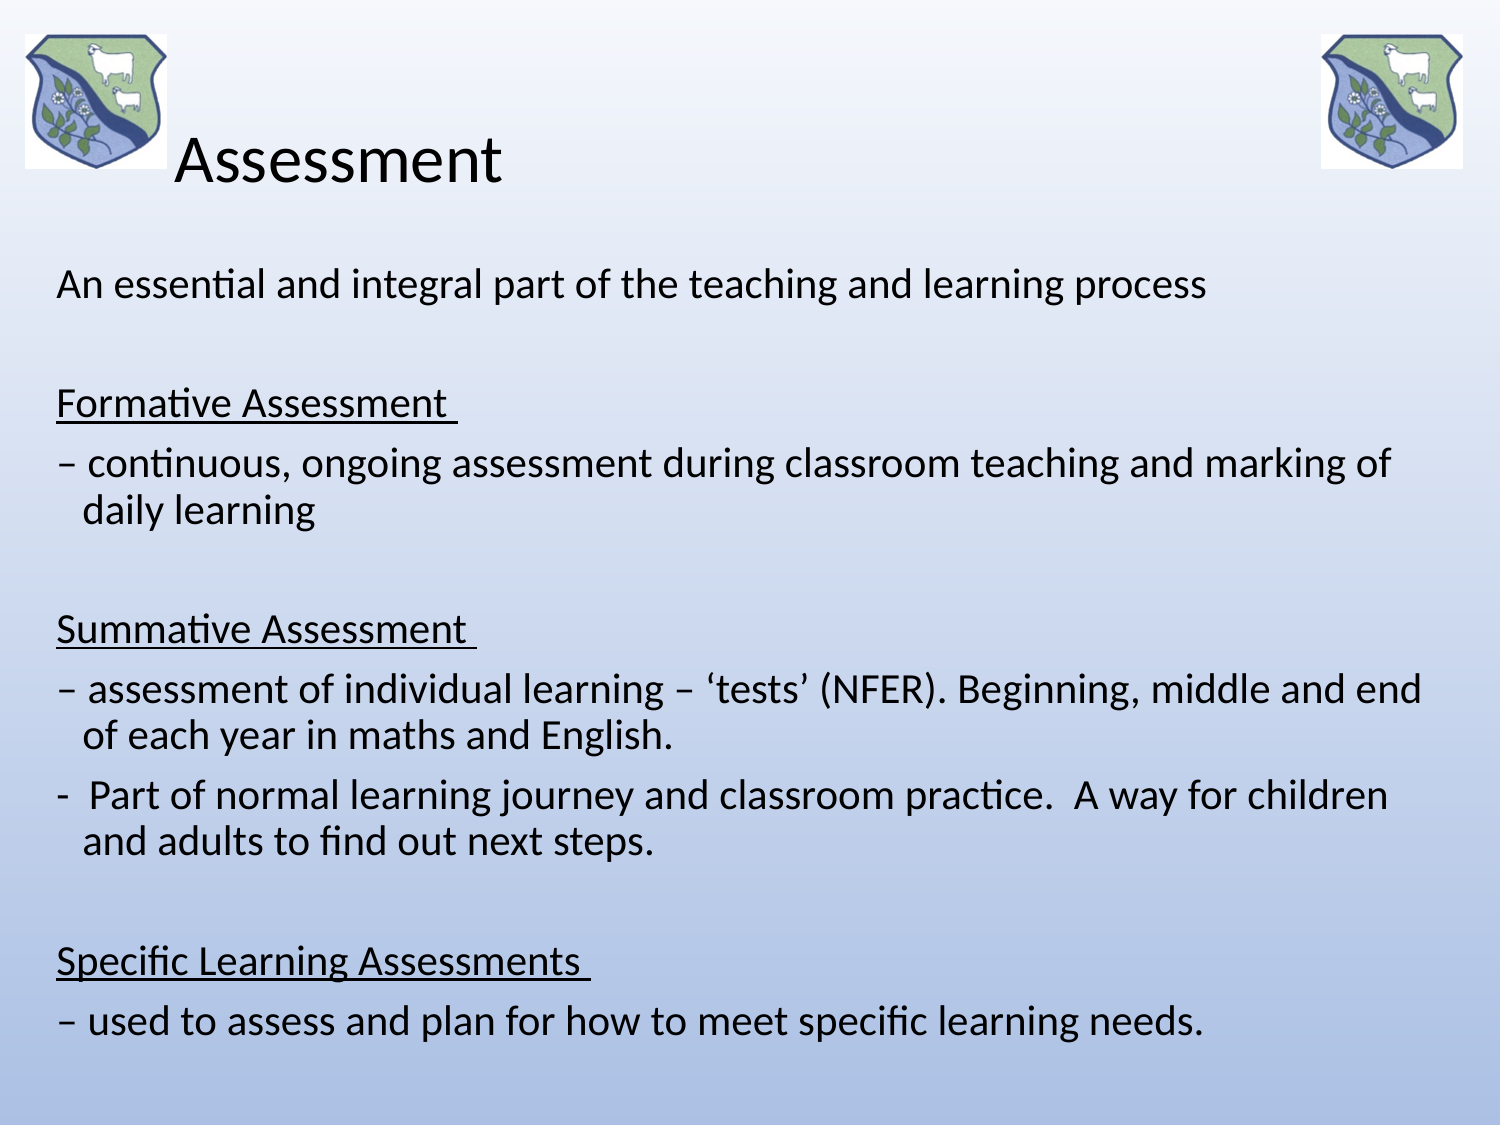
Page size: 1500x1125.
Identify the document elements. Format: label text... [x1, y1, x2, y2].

picture [1321, 34, 1463, 169]
picture [25, 34, 167, 169]
list An essential and integral part of the teaching and learning process Formative Assessment – continuous, ongoing assessment during classroom teaching and marking of daily learning Summative Assessment – assessment of individual learning – ‘tests’ (NFER). Beginning, middle and end of each year in maths and English. - Part of normal learning journey and classroom practice. A way for children and adults to find out next steps. Specific Learning Assessments – used to assess and plan for how to meet specific learning needs. [41, 253, 1459, 1058]
title Assessment [159, 66, 1228, 253]
